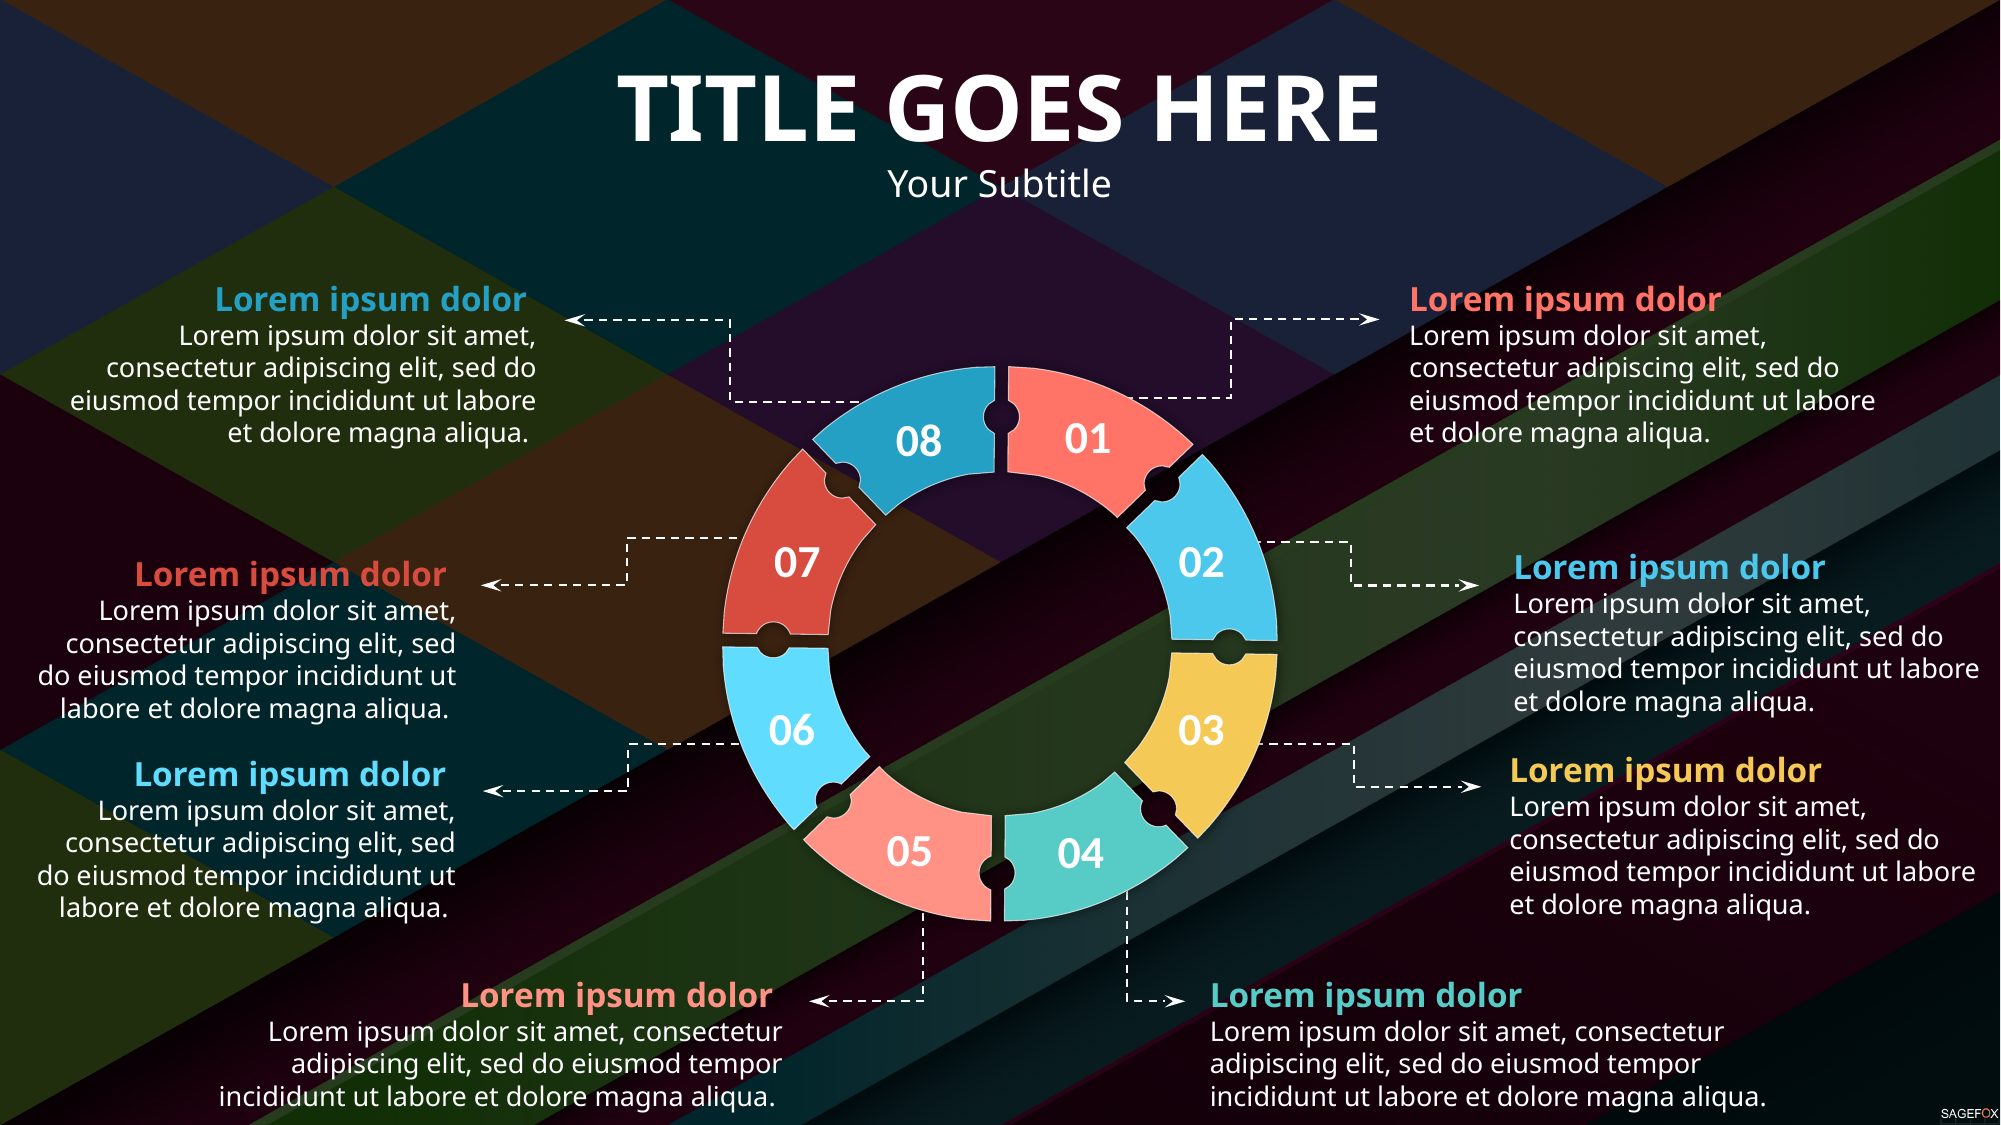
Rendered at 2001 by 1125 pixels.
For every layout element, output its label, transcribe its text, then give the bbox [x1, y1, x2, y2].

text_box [1004, 771, 1188, 923]
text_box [1126, 454, 1279, 640]
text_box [1124, 652, 1276, 839]
text_box Lorem ipsum dolor Lorem ipsum dolor sit amet, consectetur adipiscing elit, sed do eiusmod tempor incididunt ut labore et dolore magna aliqua. [1199, 969, 1840, 1117]
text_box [1007, 368, 1193, 518]
text_box Lorem ipsum dolor Lorem ipsum dolor sit amet, consectetur adipiscing elit, sed do eiusmod tempor incididunt ut labore et dolore magna aliqua. [19, 748, 466, 929]
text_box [482, 744, 721, 792]
text_box Lorem ipsum dolor Lorem ipsum dolor sit amet, consectetur adipiscing elit, sed do eiusmod tempor incididunt ut labore et dolore magna aliqua. [49, 273, 547, 454]
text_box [1279, 542, 1480, 586]
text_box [724, 448, 876, 635]
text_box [480, 538, 724, 586]
text_box Lorem ipsum dolor Lorem ipsum dolor sit amet, consectetur adipiscing elit, sed do eiusmod tempor incididunt ut labore et dolore magna aliqua. [156, 969, 793, 1117]
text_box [721, 647, 871, 830]
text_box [808, 920, 923, 1002]
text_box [803, 766, 992, 920]
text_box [1069, 923, 1186, 1002]
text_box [812, 365, 995, 516]
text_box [564, 320, 896, 402]
text_box TITLE GOES HERE Your Subtitle [548, 42, 1452, 212]
text_box Lorem ipsum dolor Lorem ipsum dolor sit amet, consectetur adipiscing elit, sed do eiusmod tempor incididunt ut labore et dolore magna aliqua. [1399, 273, 1893, 454]
text_box Lorem ipsum dolor Lorem ipsum dolor sit amet, consectetur adipiscing elit, sed do eiusmod tempor incididunt ut labore et dolore magna aliqua. [20, 548, 467, 729]
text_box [1276, 743, 1482, 787]
picture [0, 0, 2001, 1125]
text_box Lorem ipsum dolor Lorem ipsum dolor sit amet, consectetur adipiscing elit, sed do eiusmod tempor incididunt ut labore et dolore magna aliqua. [1503, 541, 1997, 722]
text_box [1081, 319, 1380, 398]
text_box Lorem ipsum dolor Lorem ipsum dolor sit amet, consectetur adipiscing elit, sed do eiusmod tempor incididunt ut labore et dolore magna aliqua. [1499, 744, 1993, 925]
